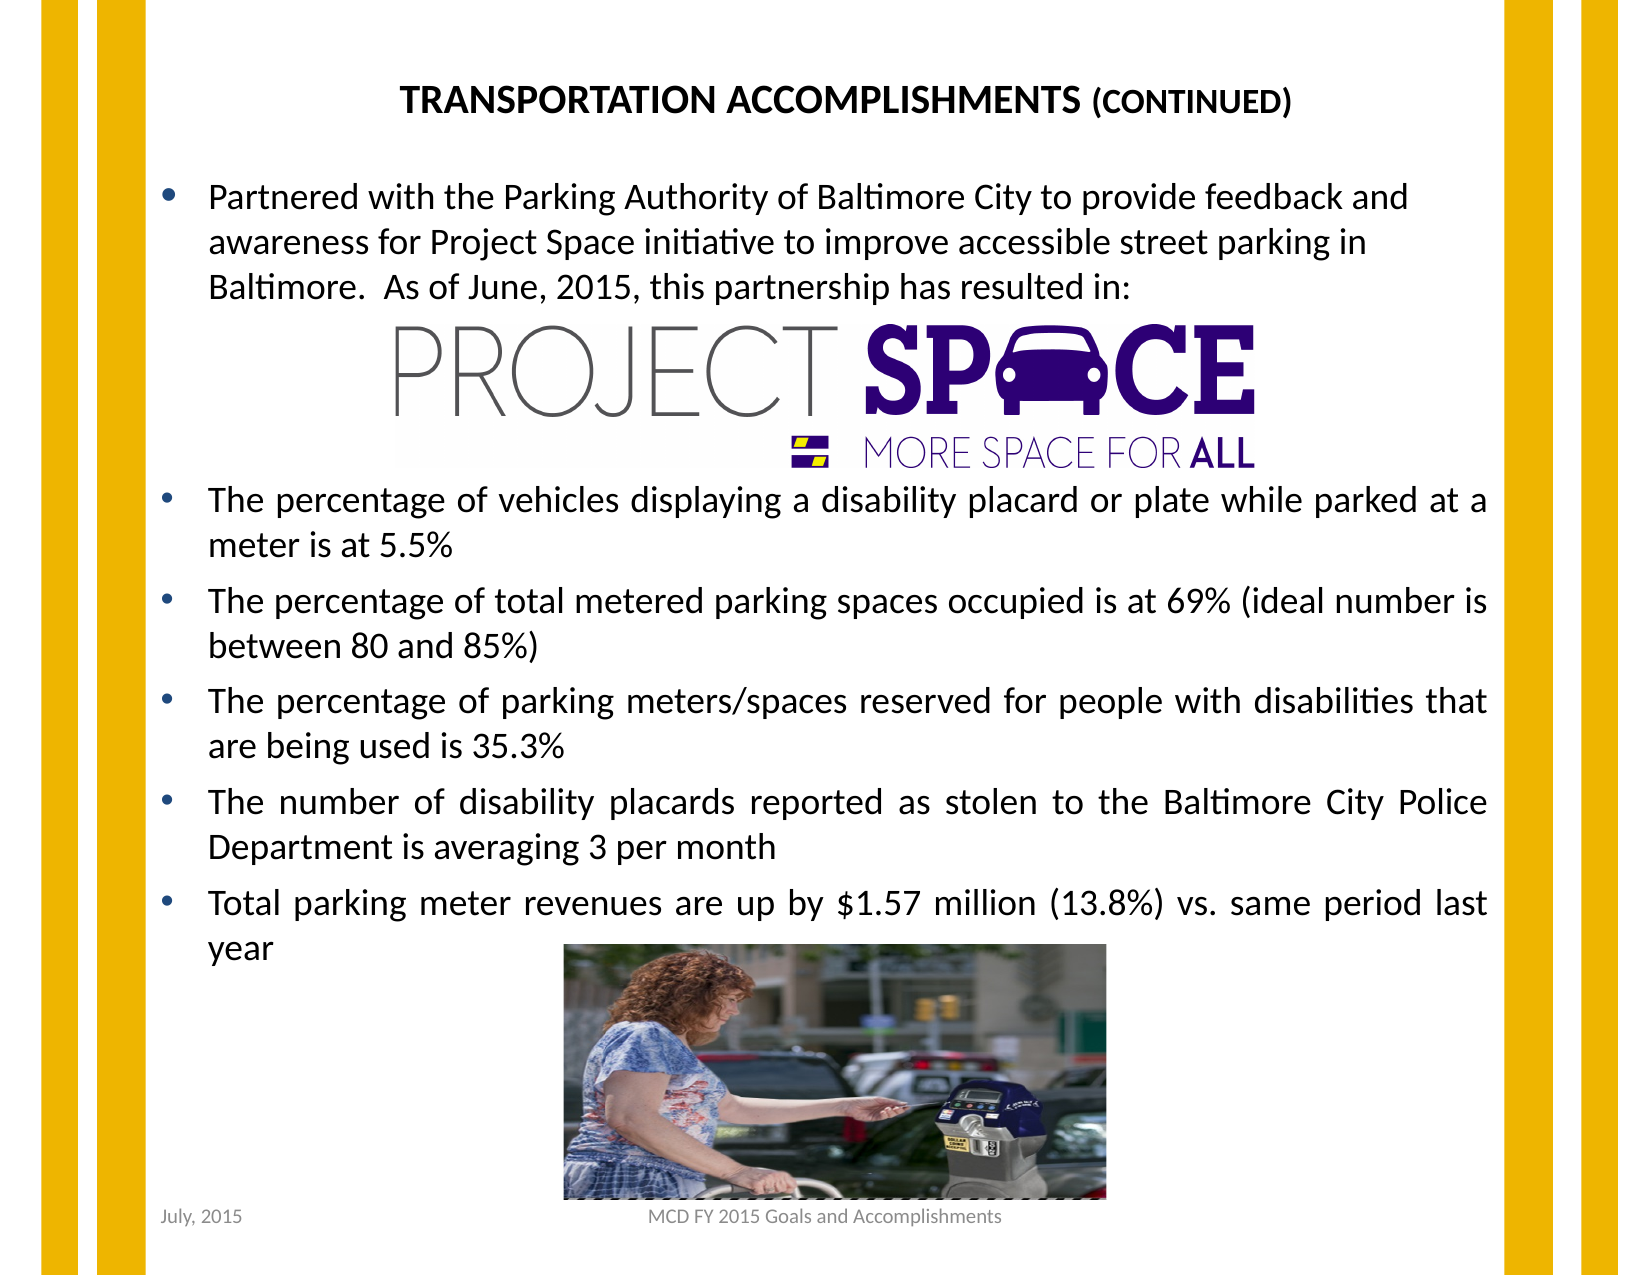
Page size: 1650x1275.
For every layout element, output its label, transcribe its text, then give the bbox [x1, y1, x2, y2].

picture [395, 324, 1255, 468]
list [110, 374, 390, 958]
title TRANSPORTATION ACCOMPLISHMENTS (CONTINUED) [110, 43, 1581, 151]
text_box Partnered with the Parking Authority of Baltimore City to provide feedback and awareness for Project Space initiative to improve accessible street parking in Baltimore. As of June, 2015, this partnership has resulted in: [145, 164, 1505, 358]
text_box [1581, 0, 1618, 1275]
picture [563, 943, 1107, 1201]
footer MCD FY 2015 Goals and Accomplishments [563, 1207, 1087, 1250]
list [1258, 374, 1549, 958]
text_box [41, 0, 78, 1275]
text_box The percentage of vehicles displaying a disability placard or plate while parked at a meter is at 5.5% The percentage of total metered parking spaces occupied is at 69% (ideal number is between 80 and 85%) The percentage of parking meters/spaces reserved for people with disabilities that are being used is 35.3% The number of disability placards reported as stolen to the Baltimore City Police Department is averaging 3 per month Total parking meter revenues are up by $1.57 million (13.8%) vs. same period last year [145, 467, 1505, 976]
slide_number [145, 1181, 531, 1250]
